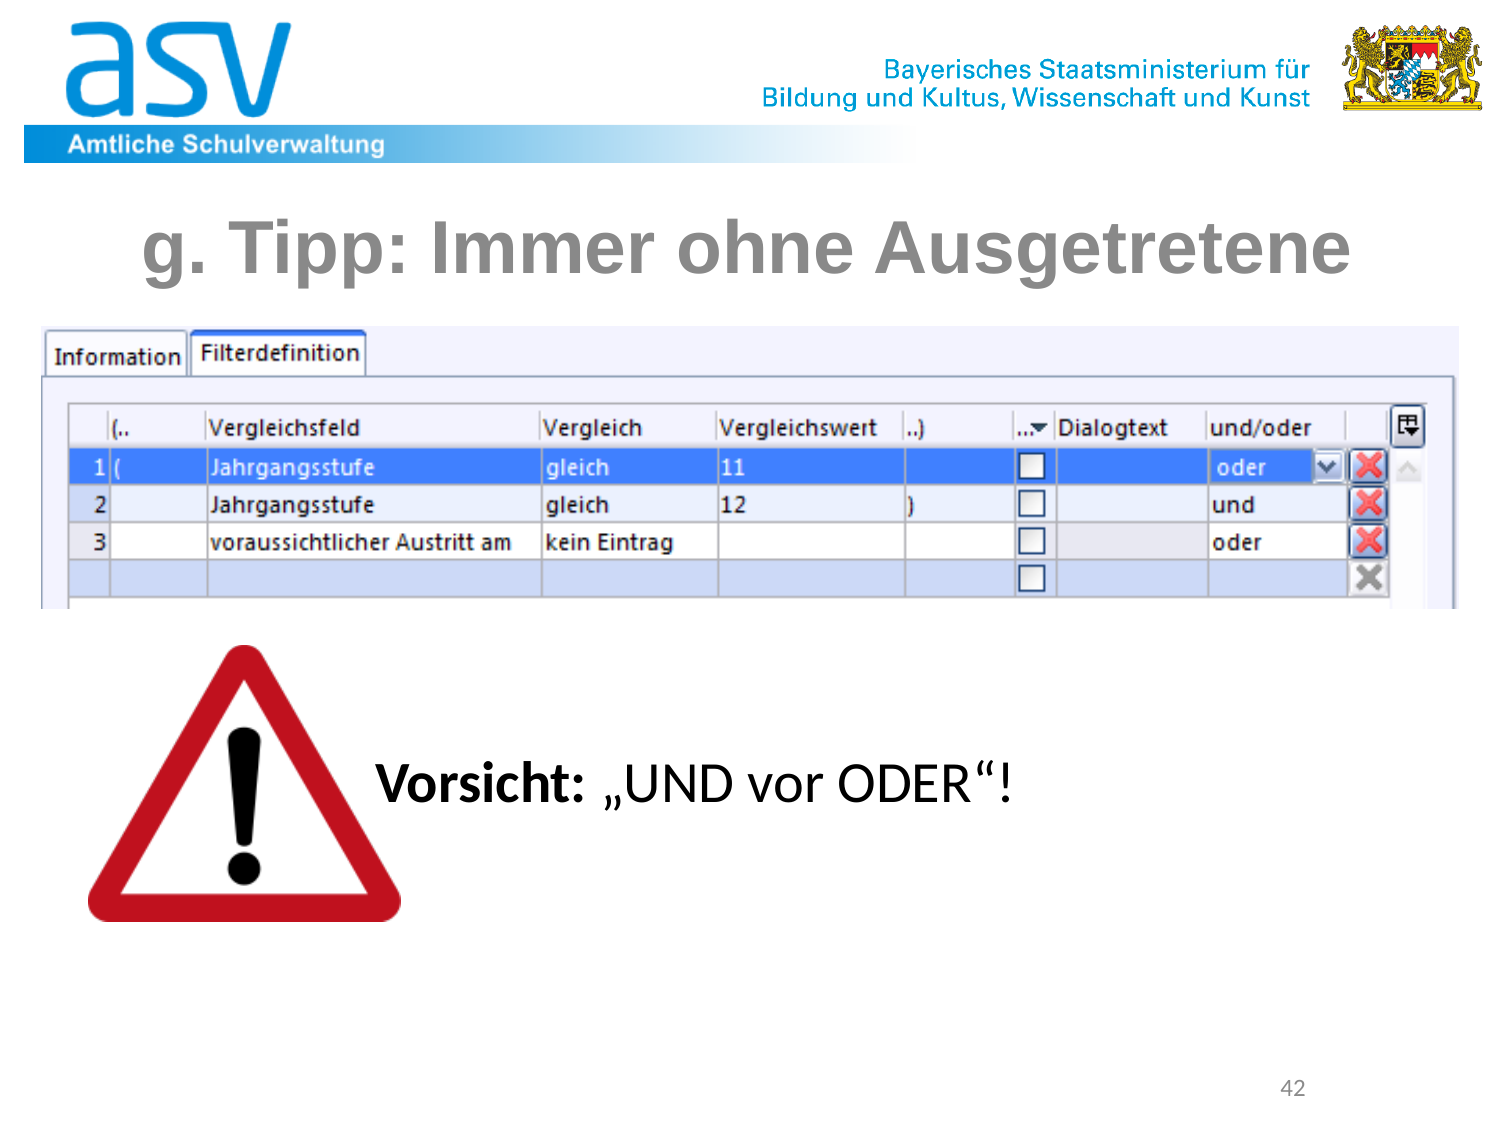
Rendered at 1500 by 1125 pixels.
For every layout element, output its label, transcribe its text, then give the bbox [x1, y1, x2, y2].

picture [88, 645, 402, 923]
picture [24, 127, 30, 163]
title g. Tipp: Immer ohne Ausgetretene [24, 184, 1471, 303]
list Vorsicht: „UND vor ODER“! [407, 736, 1304, 831]
picture [24, 0, 1500, 163]
slide_number 42 [1157, 1070, 1321, 1103]
picture [40, 325, 1460, 609]
